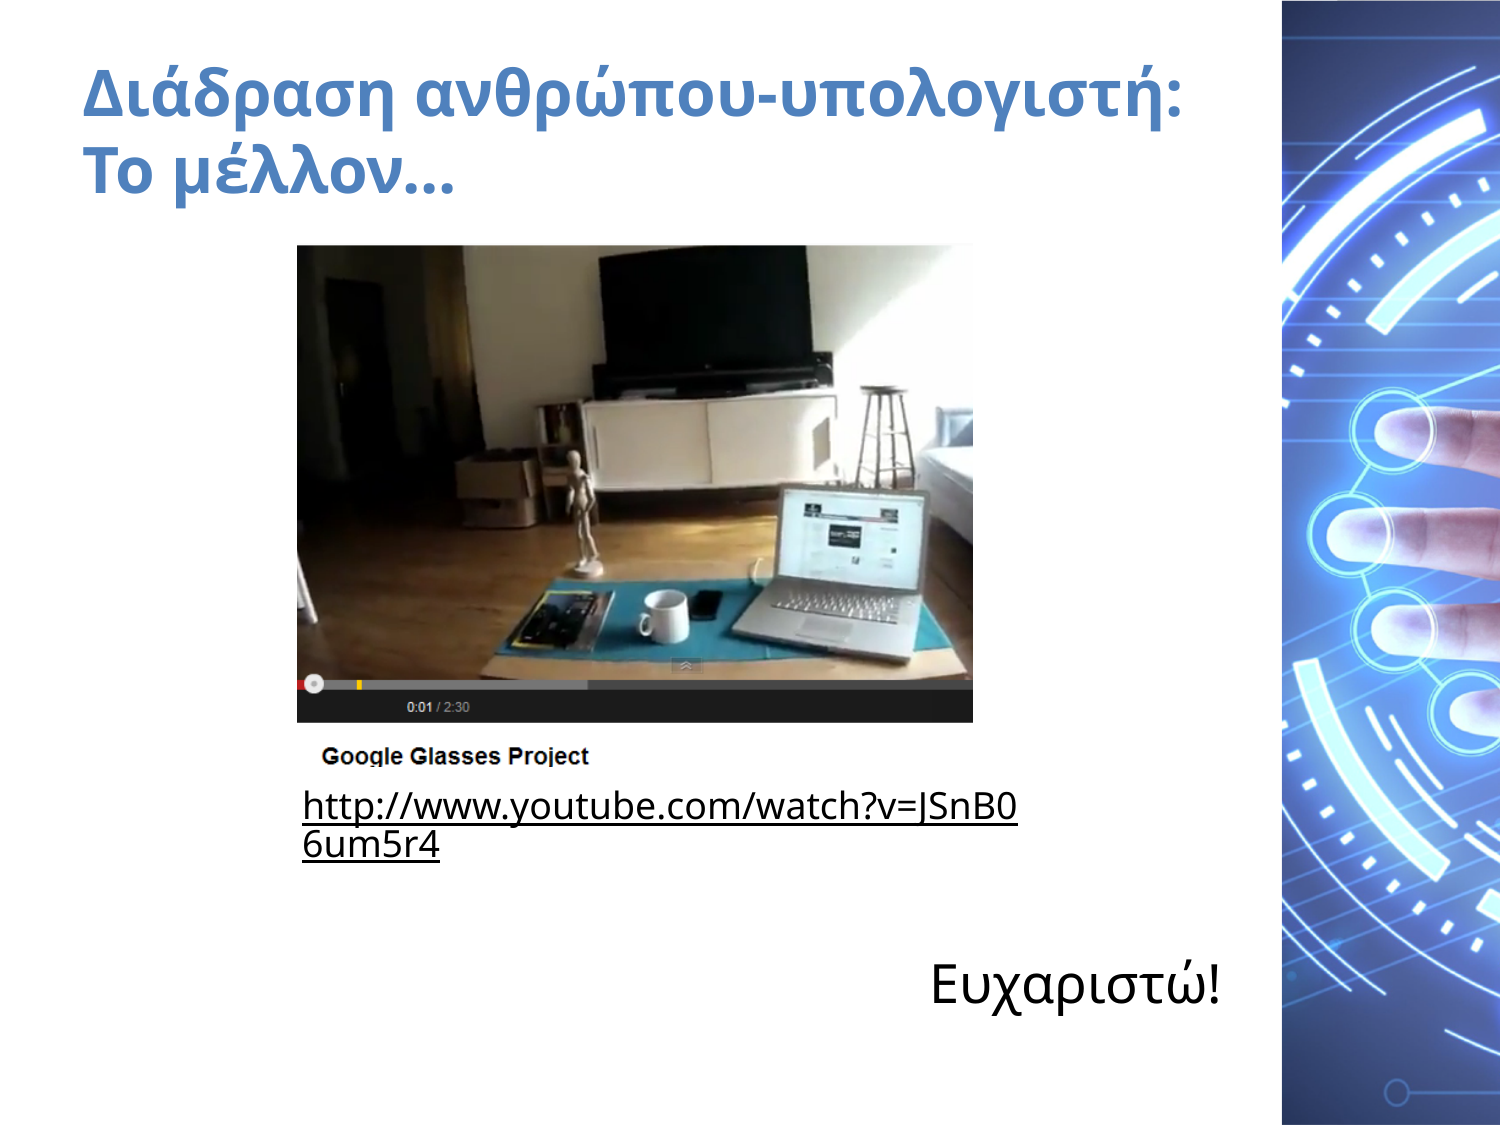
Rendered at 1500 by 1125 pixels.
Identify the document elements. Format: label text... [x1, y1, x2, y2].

text_box http://www.youtube.com/watch?v=JSnB06um5r4 [287, 774, 1038, 886]
picture [1282, 2, 1500, 1124]
title Διάδραση ανθρώπου-υπολογιστή: Το μέλλον... [75, 19, 1263, 207]
picture [297, 243, 974, 768]
list Ευχαριστώ! [75, 243, 1238, 1059]
